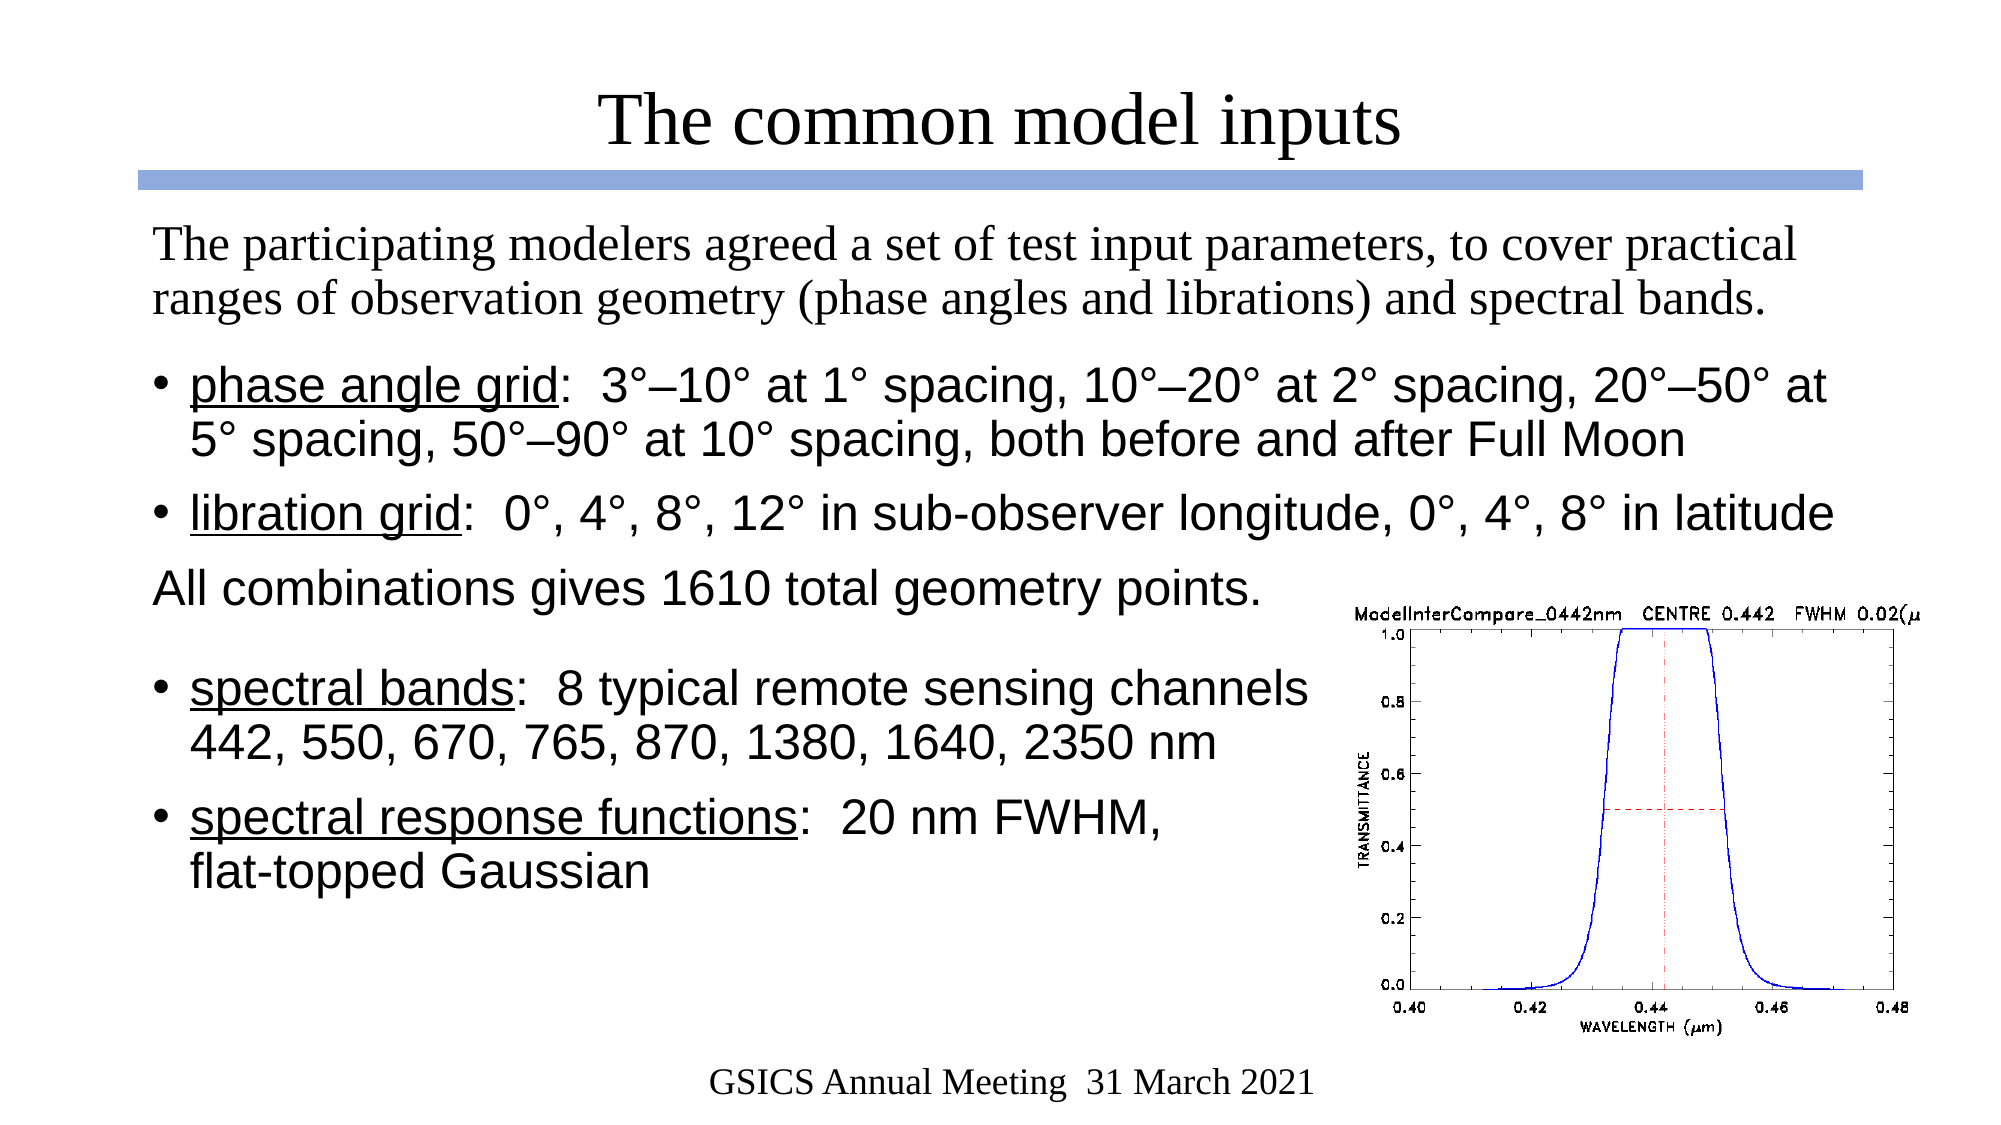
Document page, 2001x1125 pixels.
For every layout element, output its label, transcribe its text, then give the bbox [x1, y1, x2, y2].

title The common model inputs [137, 59, 1863, 180]
list The participating modelers agreed a set of test input parameters, to cover practical ranges of observation geometry (phase angles and librations) and spectral bands. phase angle grid: 3°–10° at 1° spacing, 10°–20° at 2° spacing, 20°–50° at 5° spacing, 50°–90° at 10° spacing, both before and after Full Moon libration grid: 0°, 4°, 8°, 12° in sub-observer longitude, 0°, 4°, 8° in latitude All combinations gives 1610 total geometry points. spectral bands: 8 typical remote sensing channels 442, 550, 670, 765, 870, 1380, 1640, 2350 nm spectral response functions: 20 nm FWHM, flat-topped Gaussian [137, 210, 1863, 1020]
picture [1319, 599, 1920, 1050]
